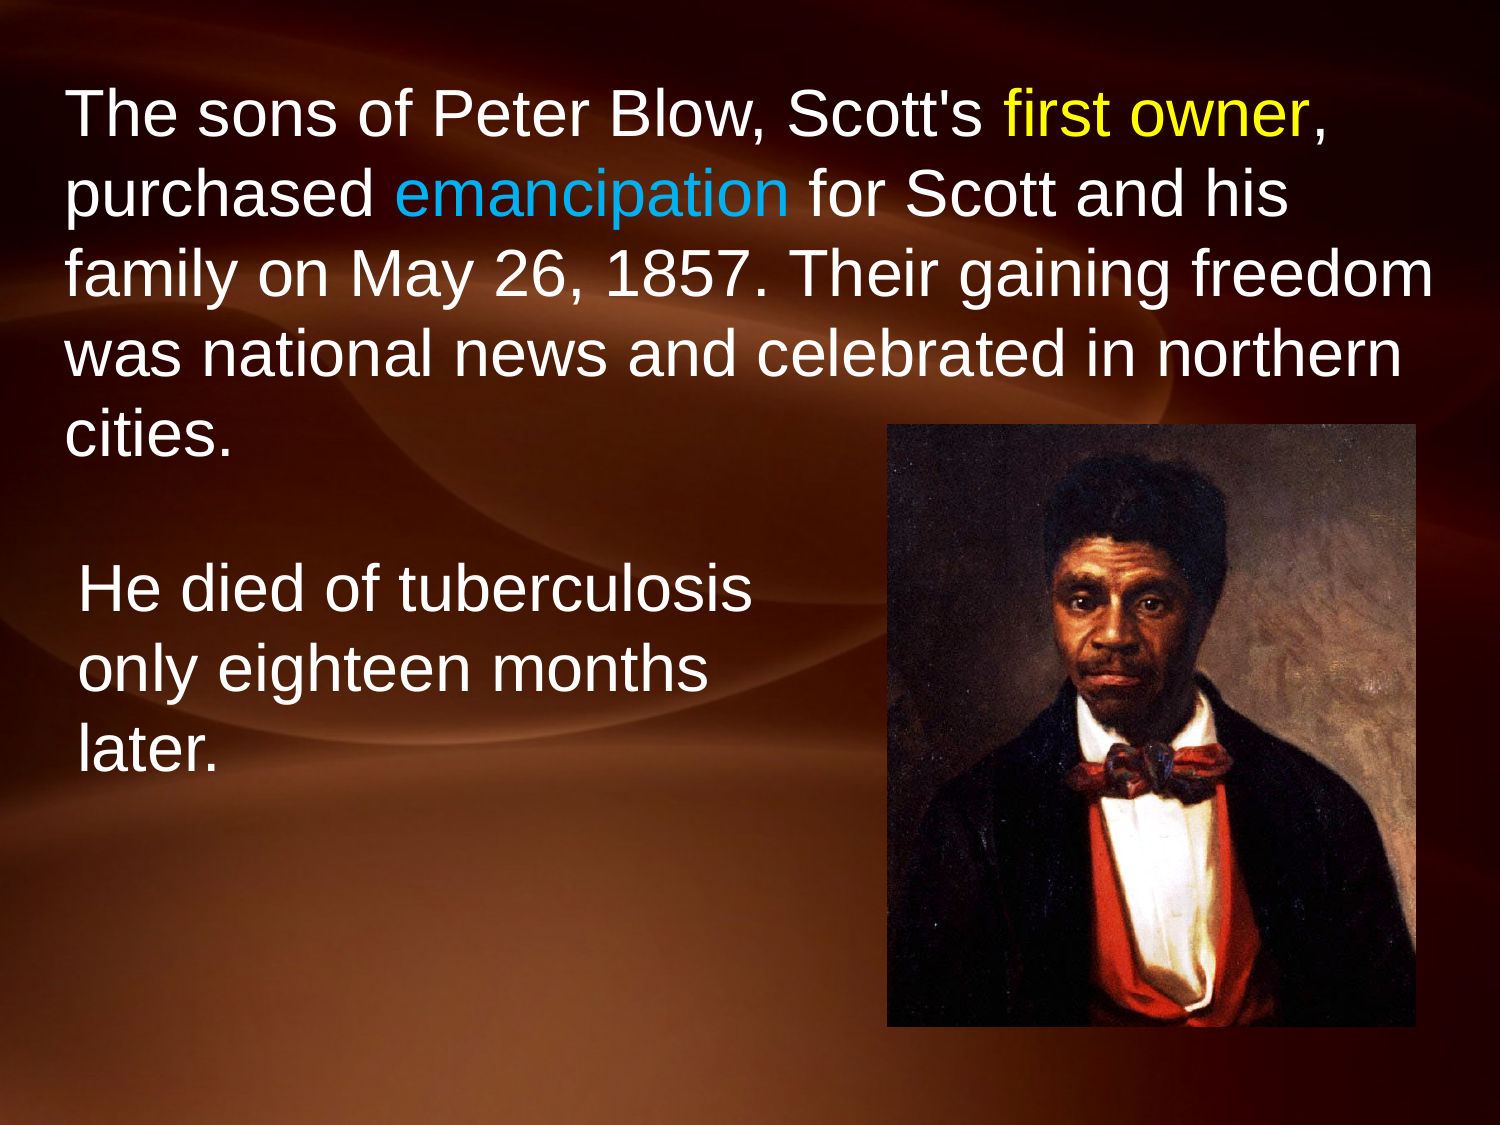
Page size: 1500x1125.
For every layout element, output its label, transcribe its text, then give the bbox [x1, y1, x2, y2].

picture [0, 0, 1500, 1125]
text_box The sons of Peter Blow, Scott's first owner, purchased emancipation for Scott and his family on May 26, 1857. Their gaining freedom was national news and celebrated in northern cities. [49, 62, 1463, 477]
text_box He died of tuberculosis only eighteen months later. [62, 537, 813, 793]
